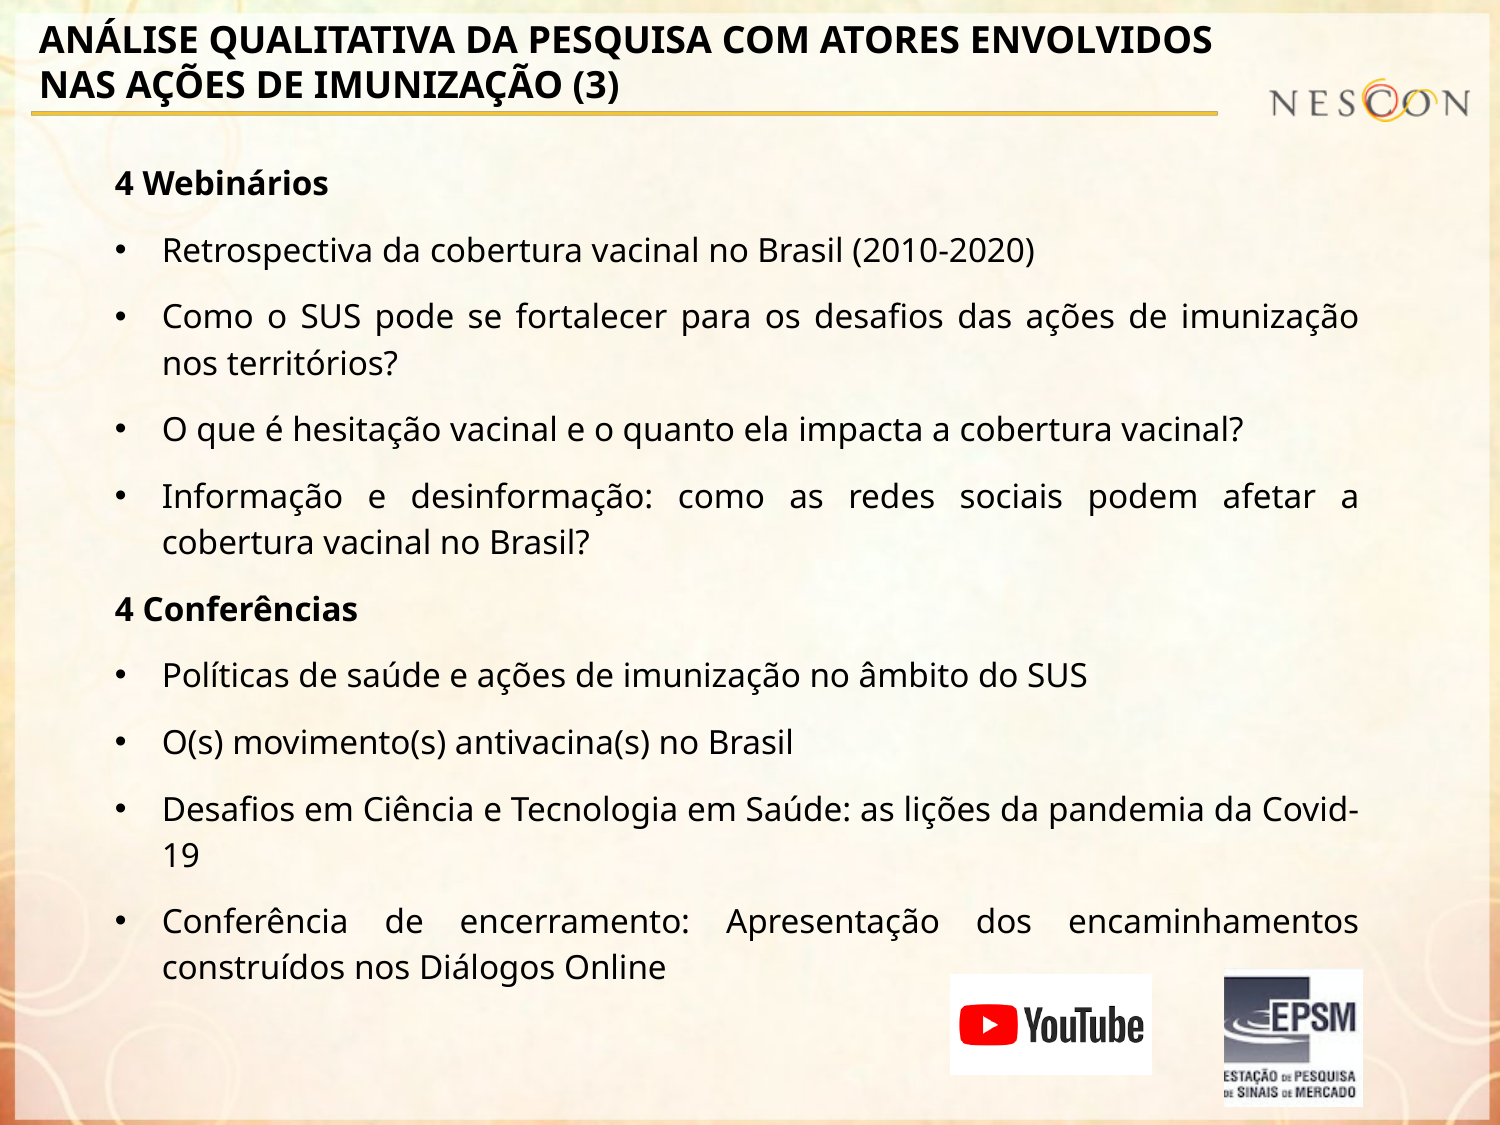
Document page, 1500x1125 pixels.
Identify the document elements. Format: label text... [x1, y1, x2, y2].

picture [950, 974, 1152, 1076]
title análise qualitativa da pesquisa com atores envolvidos nas ações de imunização (3) [23, 7, 1290, 114]
picture [1224, 968, 1363, 1107]
picture [0, 0, 1500, 1125]
text_box 4 Webinários Retrospectiva da cobertura vacinal no Brasil (2010-2020) Como o SUS pode se fortalecer para os desafios das ações de imunização nos territórios? O que é hesitação vacinal e o quanto ela impacta a cobertura vacinal? Informação e desinformação: como as redes sociais podem afetar a cobertura vacinal no Brasil? 4 Conferências Políticas de saúde e ações de imunização no âmbito do SUS O(s) movimento(s) antivacina(s) no Brasil Desafios em Ciência e Tecnologia em Saúde: as lições da pandemia da Covid-19 Conferência de encerramento: Apresentação dos encaminhamentos construídos nos Diálogos Online [100, 148, 1376, 1125]
